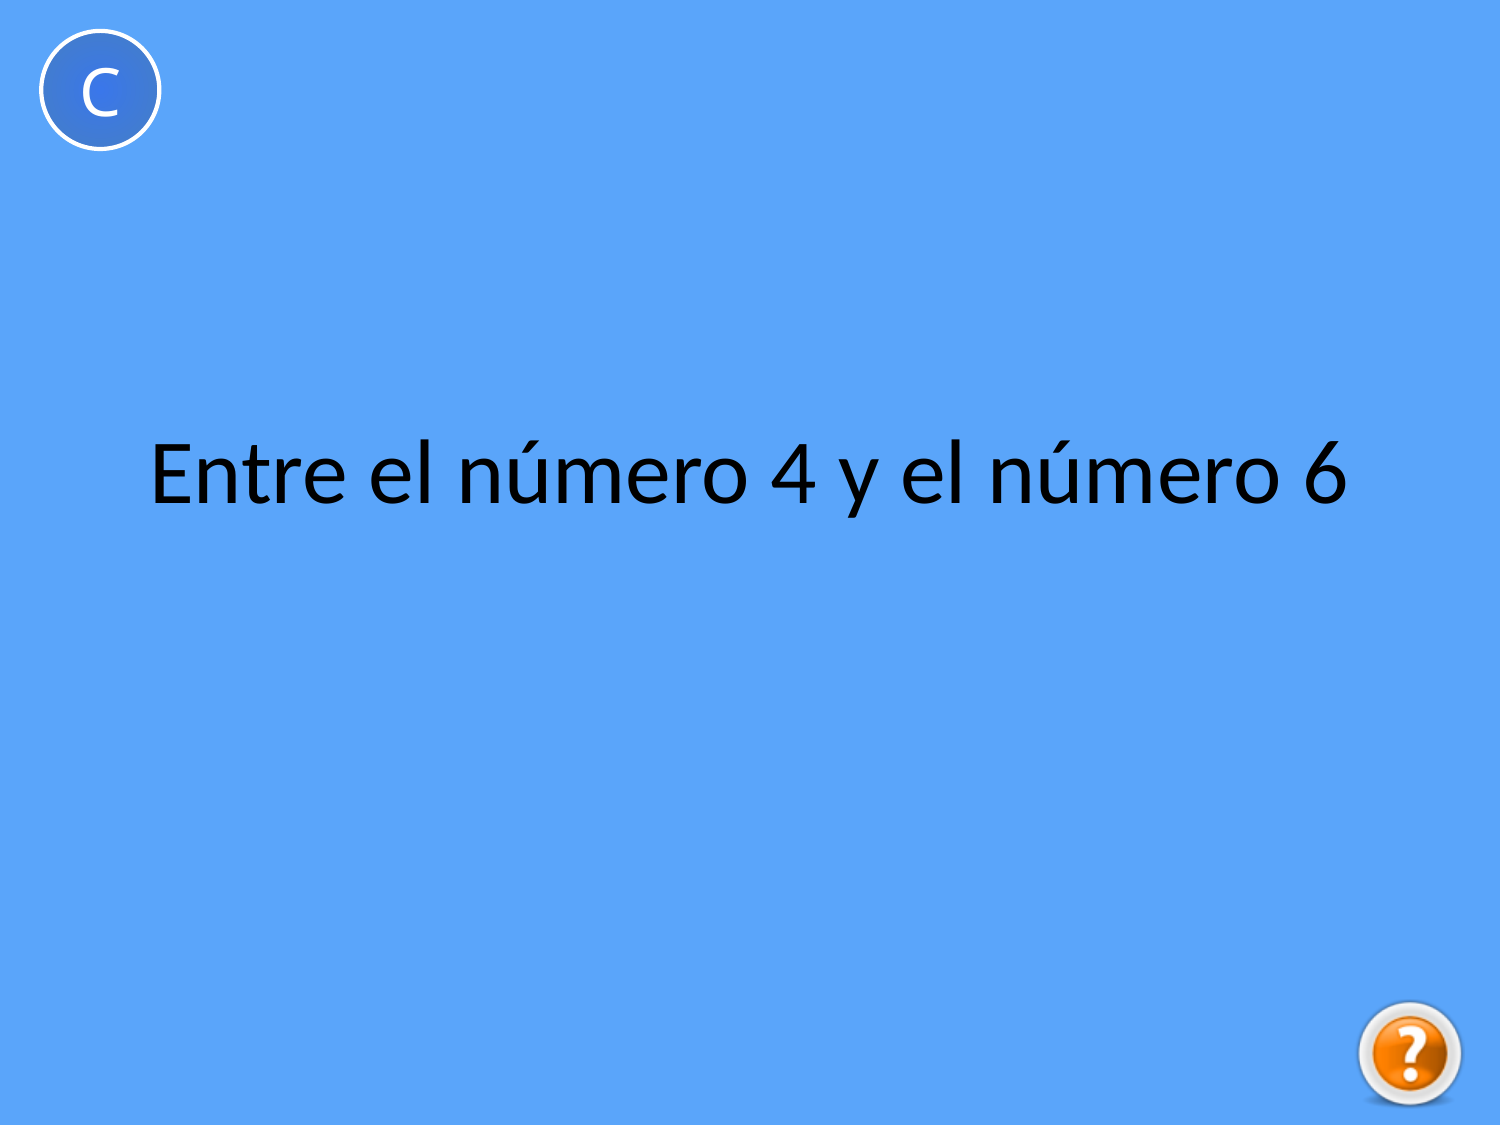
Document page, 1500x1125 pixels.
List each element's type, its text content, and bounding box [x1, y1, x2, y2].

text_box C [39, 28, 162, 152]
title Entre el número 4 y el número 6 [75, 373, 1425, 561]
picture [1352, 999, 1466, 1113]
